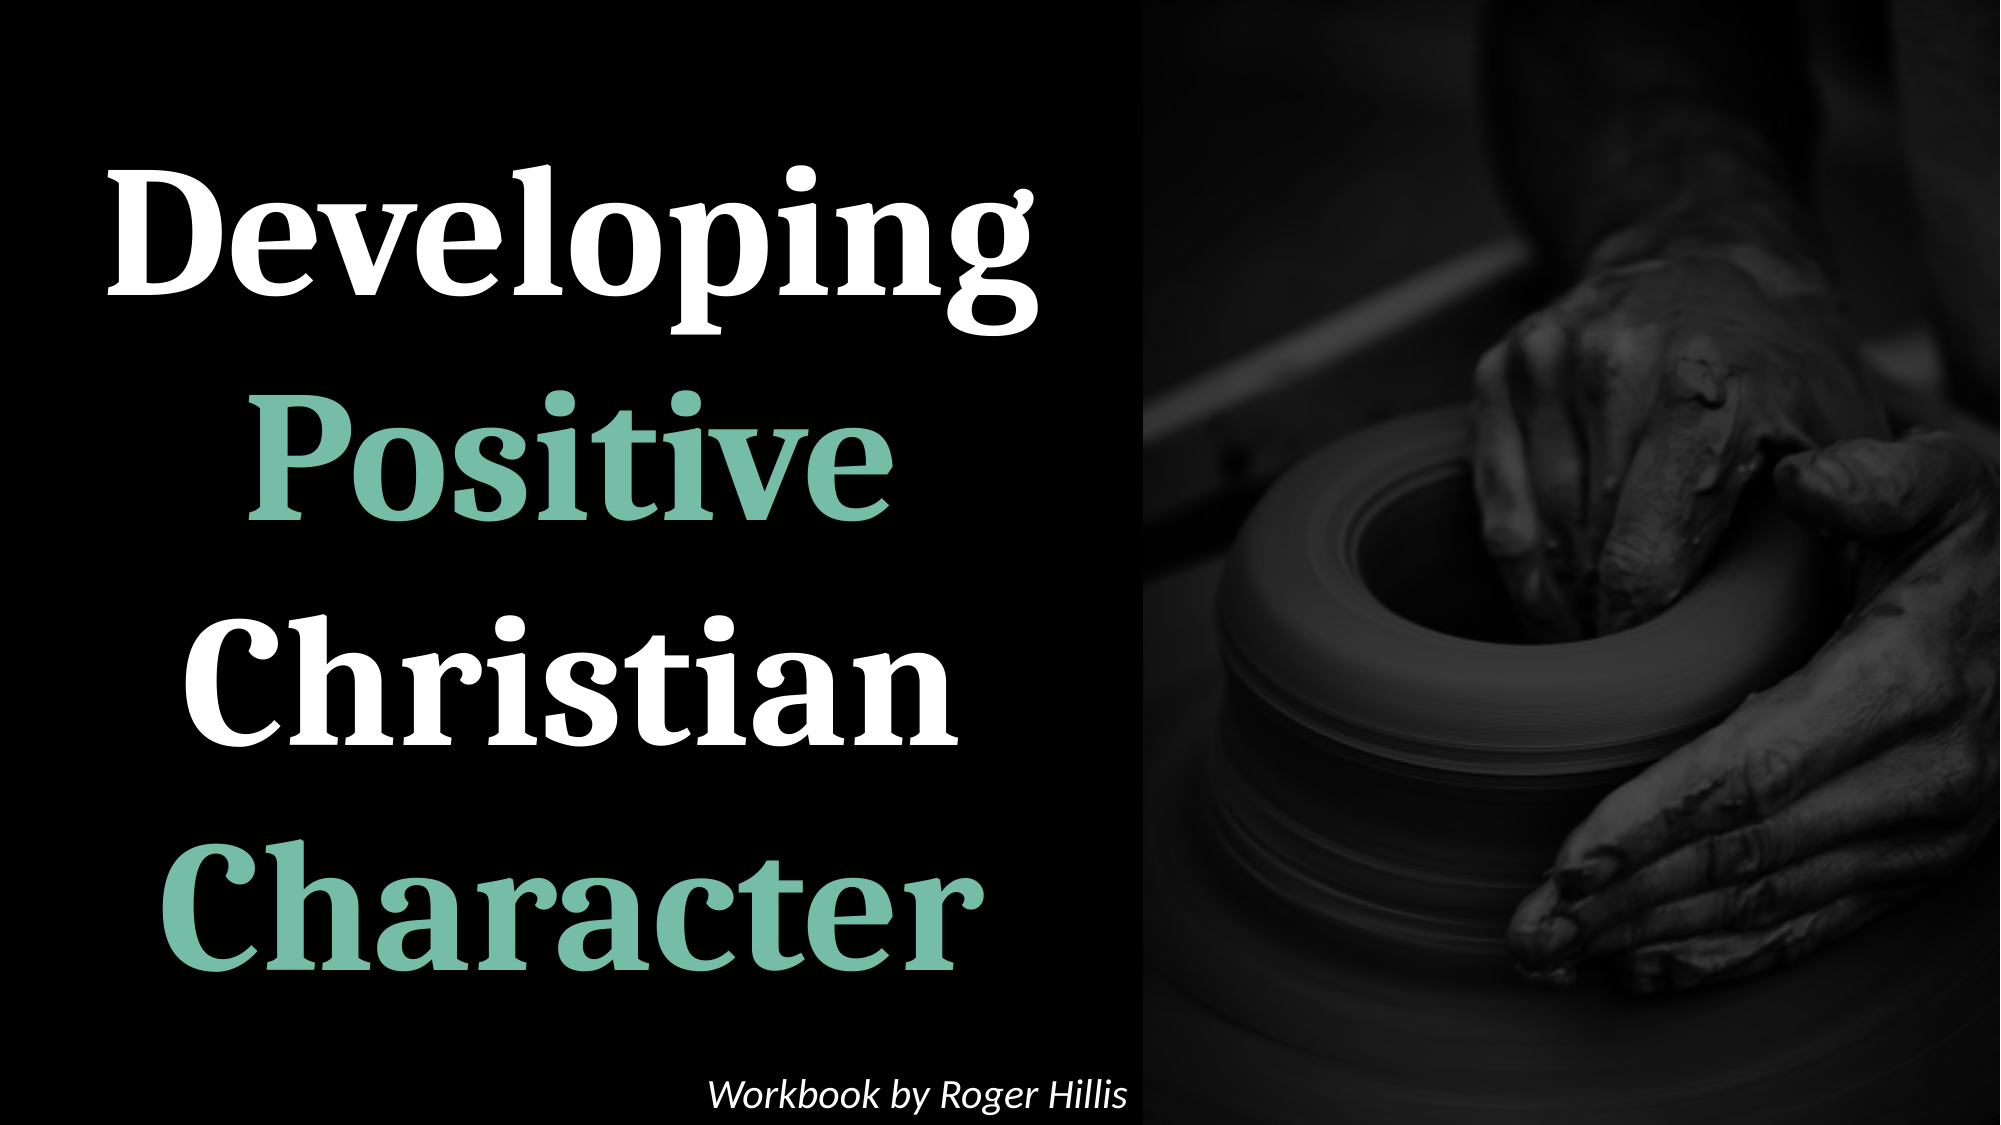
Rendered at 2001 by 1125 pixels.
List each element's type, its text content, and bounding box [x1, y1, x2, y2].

text_box Developing Positive Christian Character [0, 100, 1143, 1016]
text_box Workbook by Roger Hillis [451, 1059, 1143, 1125]
picture [1143, 0, 2000, 1125]
